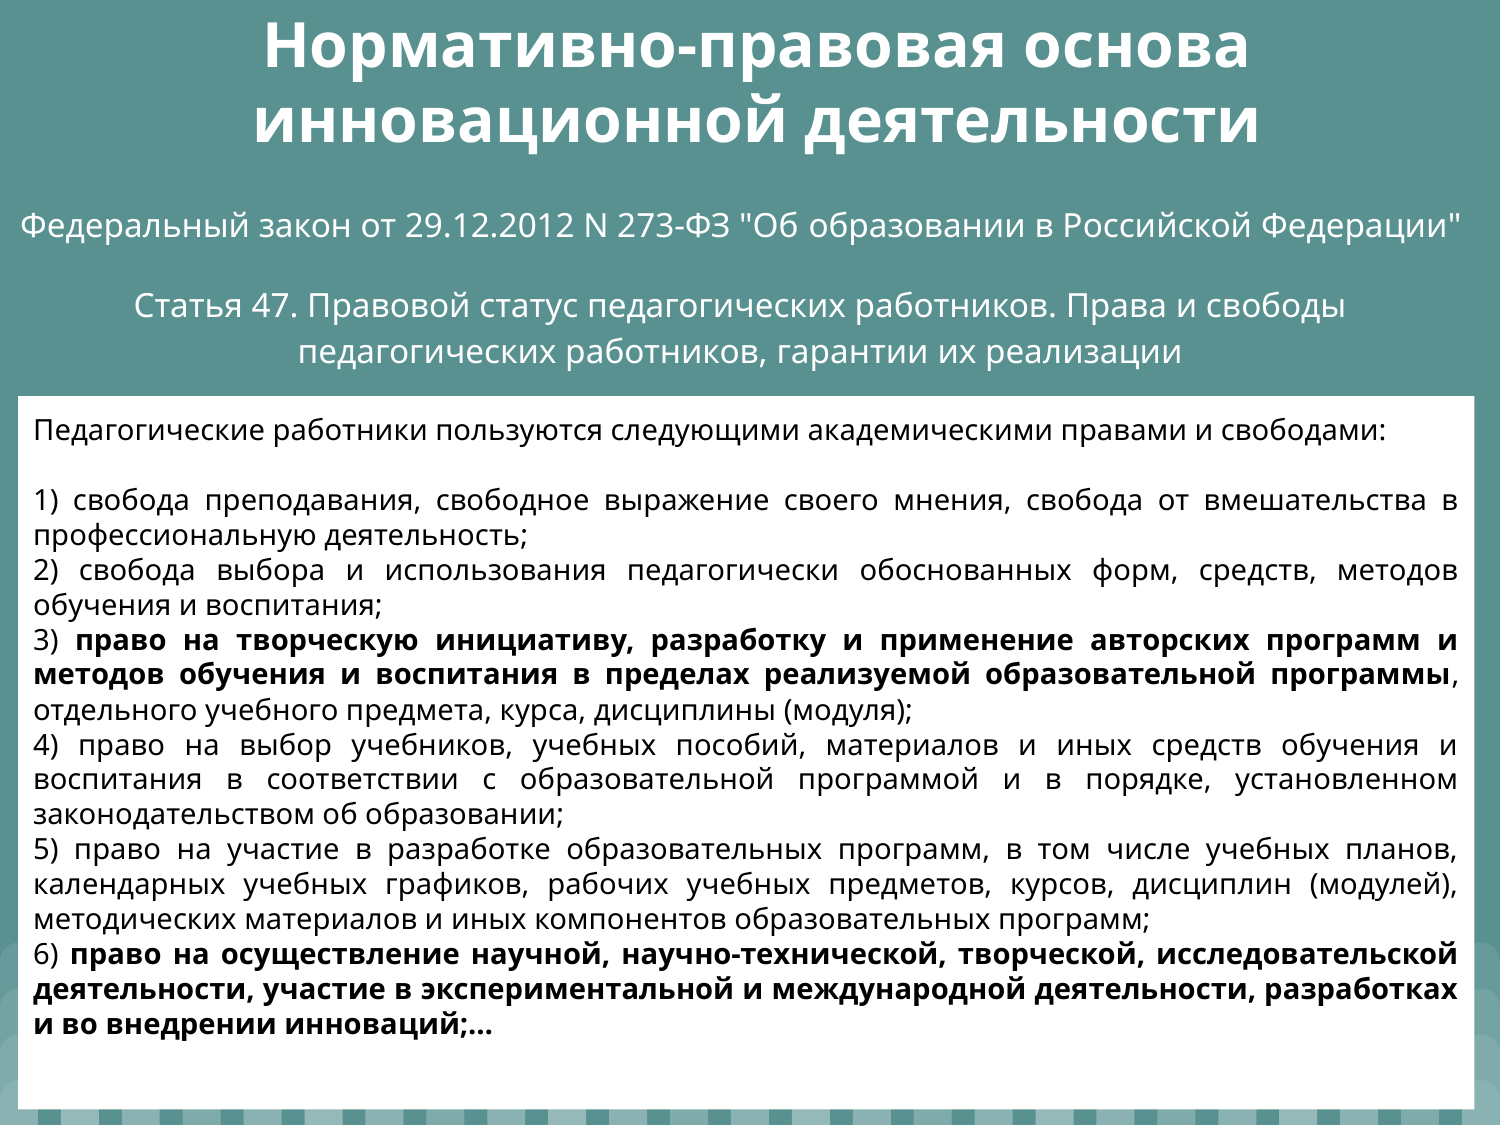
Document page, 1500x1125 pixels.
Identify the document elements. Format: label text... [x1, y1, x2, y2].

text_box Педагогические работники пользуются следующими академическими правами и свободами: 1) свобода преподавания, свободное выражение своего мнения, свобода от вмешательства в профессиональную деятельность; 2) свобода выбора и использования педагогически обоснованных форм, средств, методов обучения и воспитания; 3) право на творческую инициативу, разработку и применение авторских программ и методов обучения и воспитания в пределах реализуемой образовательной программы, отдельного учебного предмета, курса, дисциплины (модуля); 4) право на выбор учебников, учебных пособий, материалов и иных средств обучения и воспитания в соответствии с образовательной программой и в порядке, установленном законодательством об образовании; 5) право на участие в разработке образовательных программ, в том числе учебных планов, календарных учебных графиков, рабочих учебных предметов, курсов, дисциплин (модулей), методических материалов и иных компонентов образовательных программ; 6) право на осуществление научной, научно-технической, творческой, исследовательской деятельности, участие в экспериментальной и международной деятельности, разработках и во внедрении инноваций;… [18, 396, 1475, 1110]
title Нормативно-правовая основа инновационной деятельности [72, 2, 1443, 158]
list Федеральный закон от 29.12.2012 N 273-ФЗ "Об образовании в Российской Федерации" Статья 47. Правовой статус педагогических работников. Права и свободы педагогических работников, гарантии их реализации [0, 183, 1482, 427]
